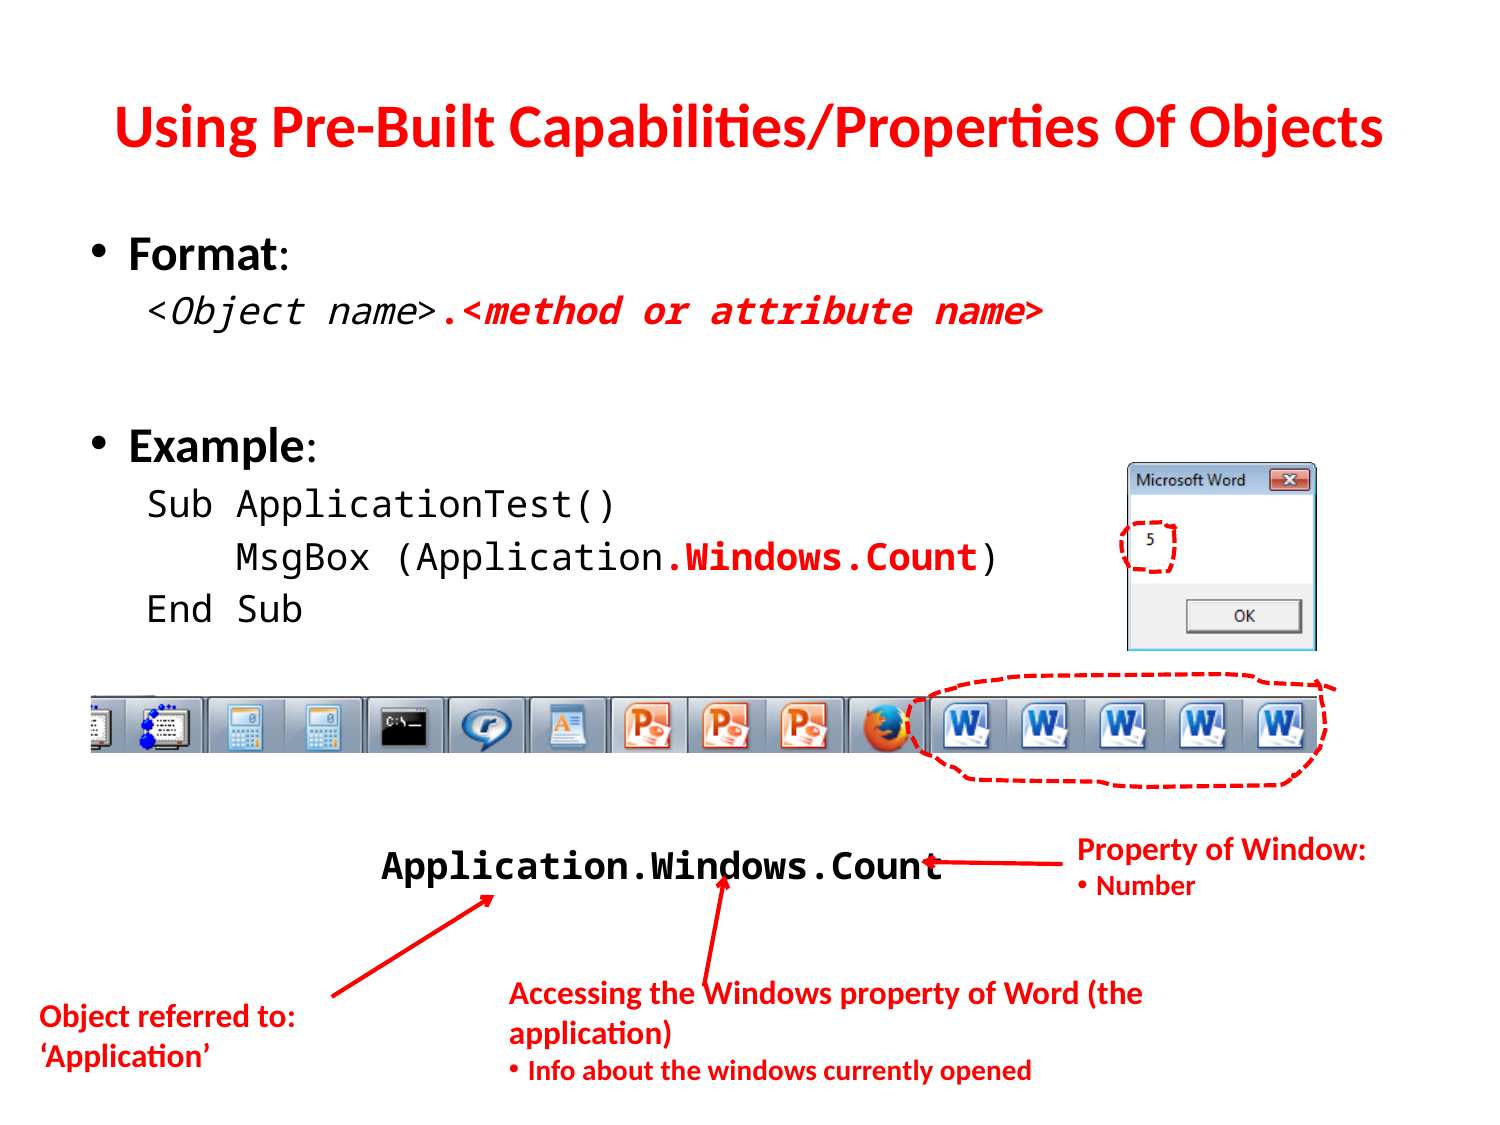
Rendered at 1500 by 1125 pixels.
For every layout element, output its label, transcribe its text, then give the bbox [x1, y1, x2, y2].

text_box Application.Windows.Count [366, 834, 915, 893]
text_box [493, 874, 1182, 1096]
list Format: <Object name>.<method or attribute name> Example: Sub ApplicationTest() MsgBox (Application.Windows.Count) End Sub [75, 212, 1425, 638]
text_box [90, 462, 1318, 753]
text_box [920, 819, 1500, 911]
title Using Pre-Built Capabilities/Properties Of Objects [75, 45, 1425, 200]
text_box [906, 522, 1337, 788]
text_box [24, 894, 488, 1083]
